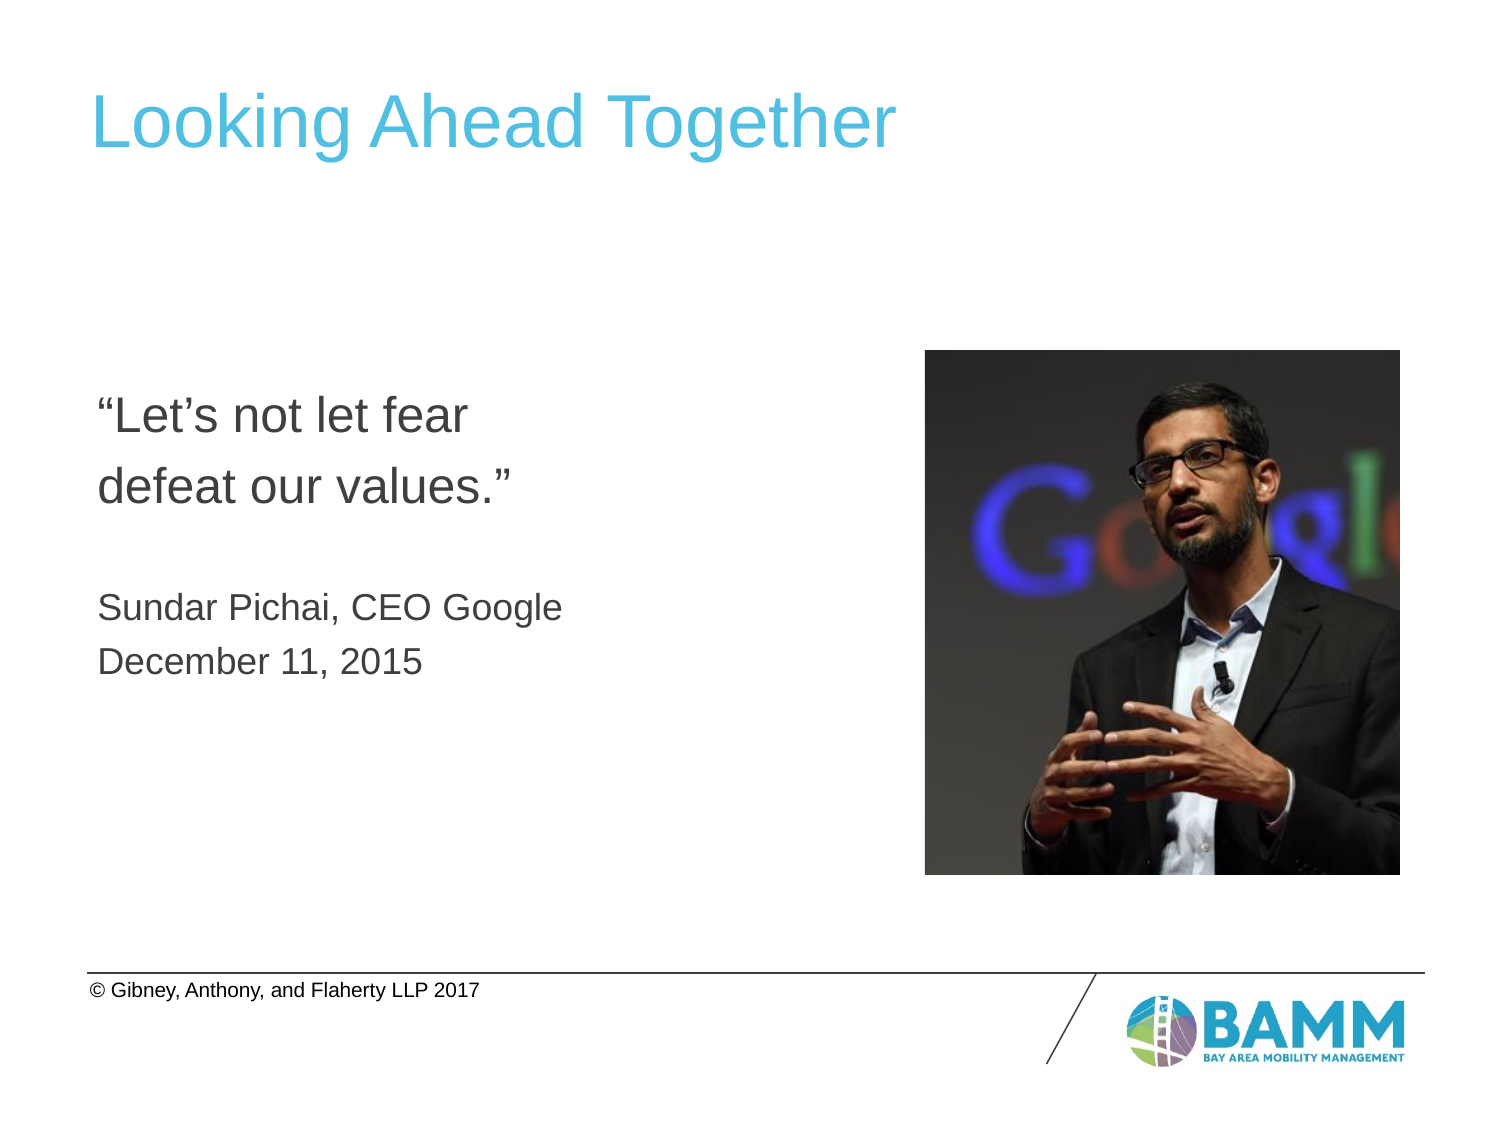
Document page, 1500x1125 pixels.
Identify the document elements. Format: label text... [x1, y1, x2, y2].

title Looking Ahead Together [75, 75, 938, 247]
picture [924, 349, 1401, 875]
picture [1122, 990, 1411, 1073]
list “Let’s not let fear defeat our values.” Sundar Pichai, CEO Google December 11, 2015 [82, 362, 820, 938]
